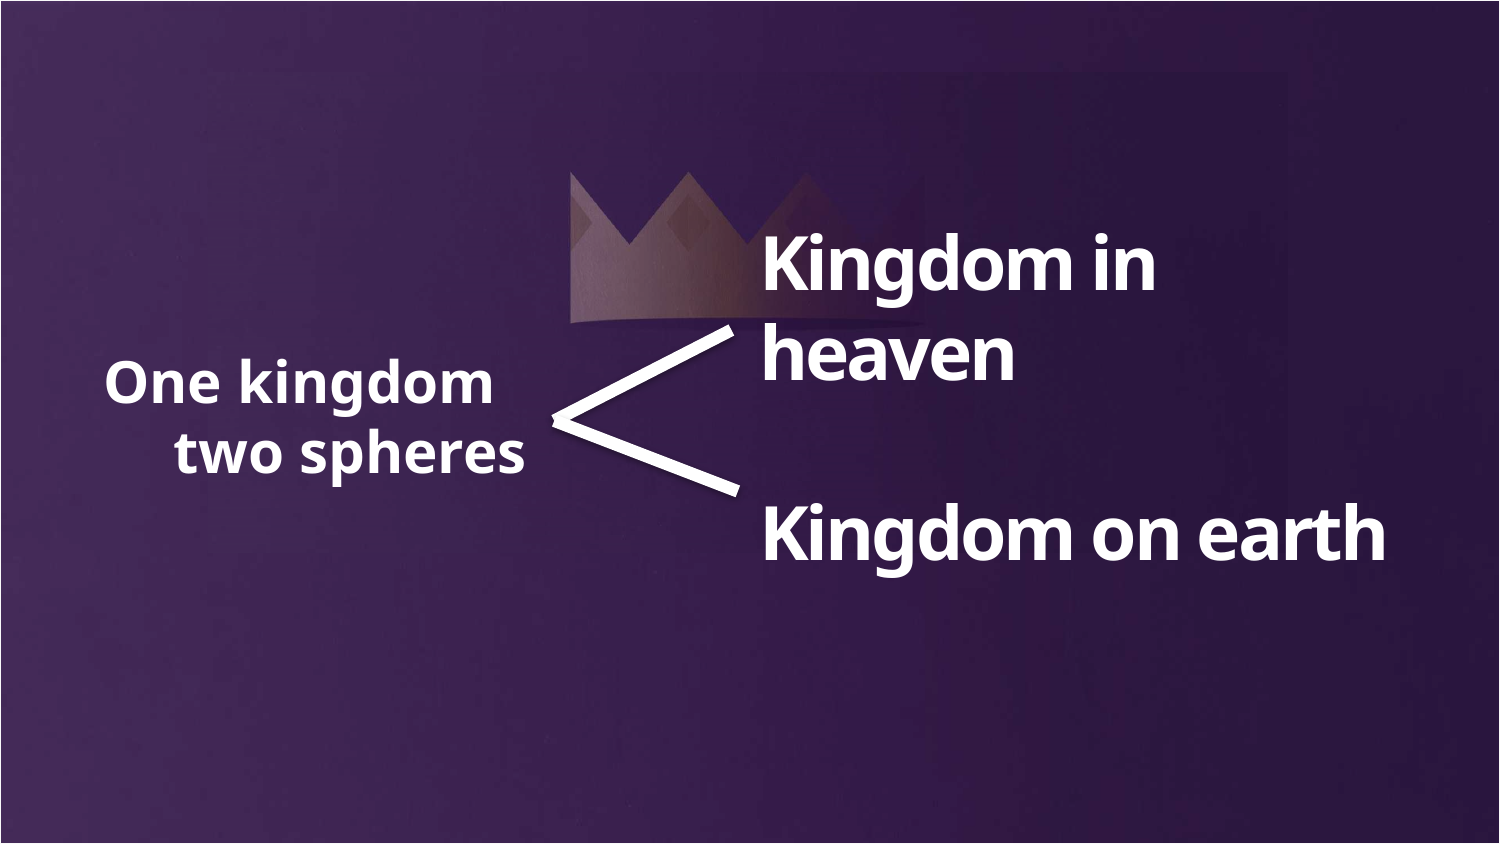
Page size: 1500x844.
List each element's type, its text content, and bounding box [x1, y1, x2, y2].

text_box Kingdom in heaven Kingdom on earth [744, 48, 1421, 743]
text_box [553, 329, 732, 420]
list One kingdom two spheres [47, 168, 542, 663]
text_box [553, 420, 738, 492]
